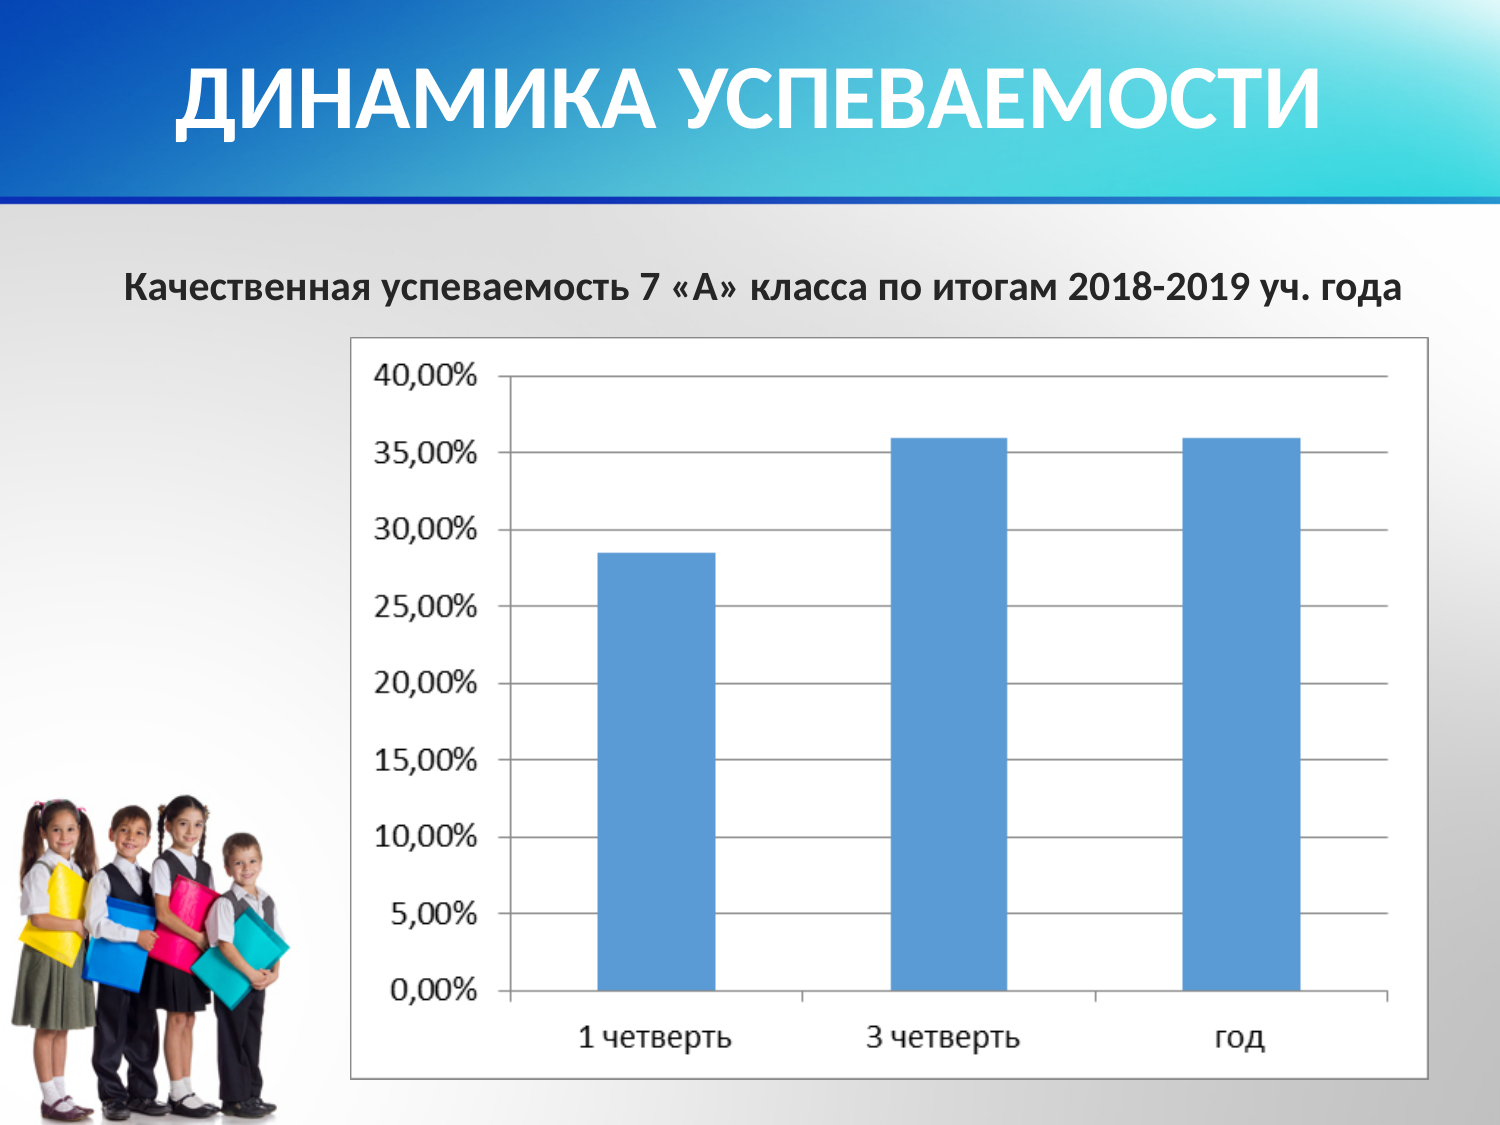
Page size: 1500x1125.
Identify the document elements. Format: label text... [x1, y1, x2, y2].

title ДИНАМИКА УСПЕВАЕМОСТИ [75, 0, 1425, 186]
text_box Качественная успеваемость 7 «А» класса по итогам 2018-2019 уч. года [90, 251, 1438, 317]
picture [0, 0, 1500, 1125]
